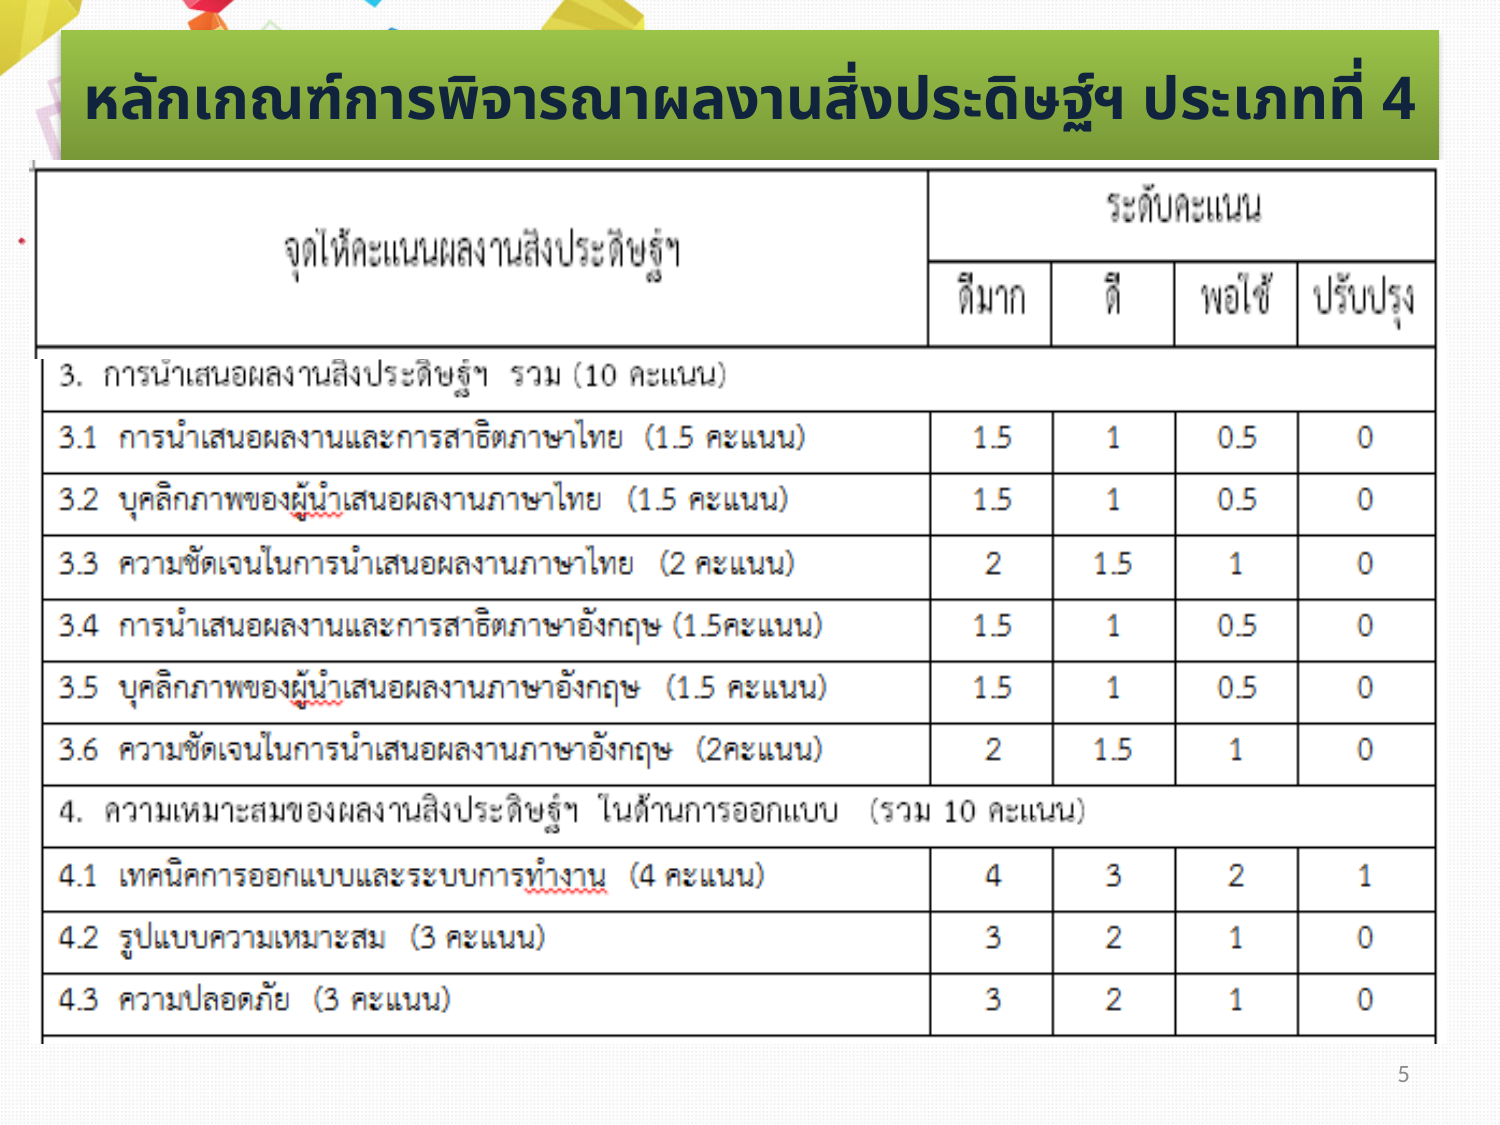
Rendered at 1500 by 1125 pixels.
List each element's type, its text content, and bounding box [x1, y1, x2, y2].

picture [0, 0, 1500, 1125]
slide_number 5 [1074, 1053, 1425, 1103]
title หลักเกณฑ์การพิจารณาผลงานสิ่งประดิษฐ์ฯ ประเภทที่ 4 [61, 30, 1439, 159]
